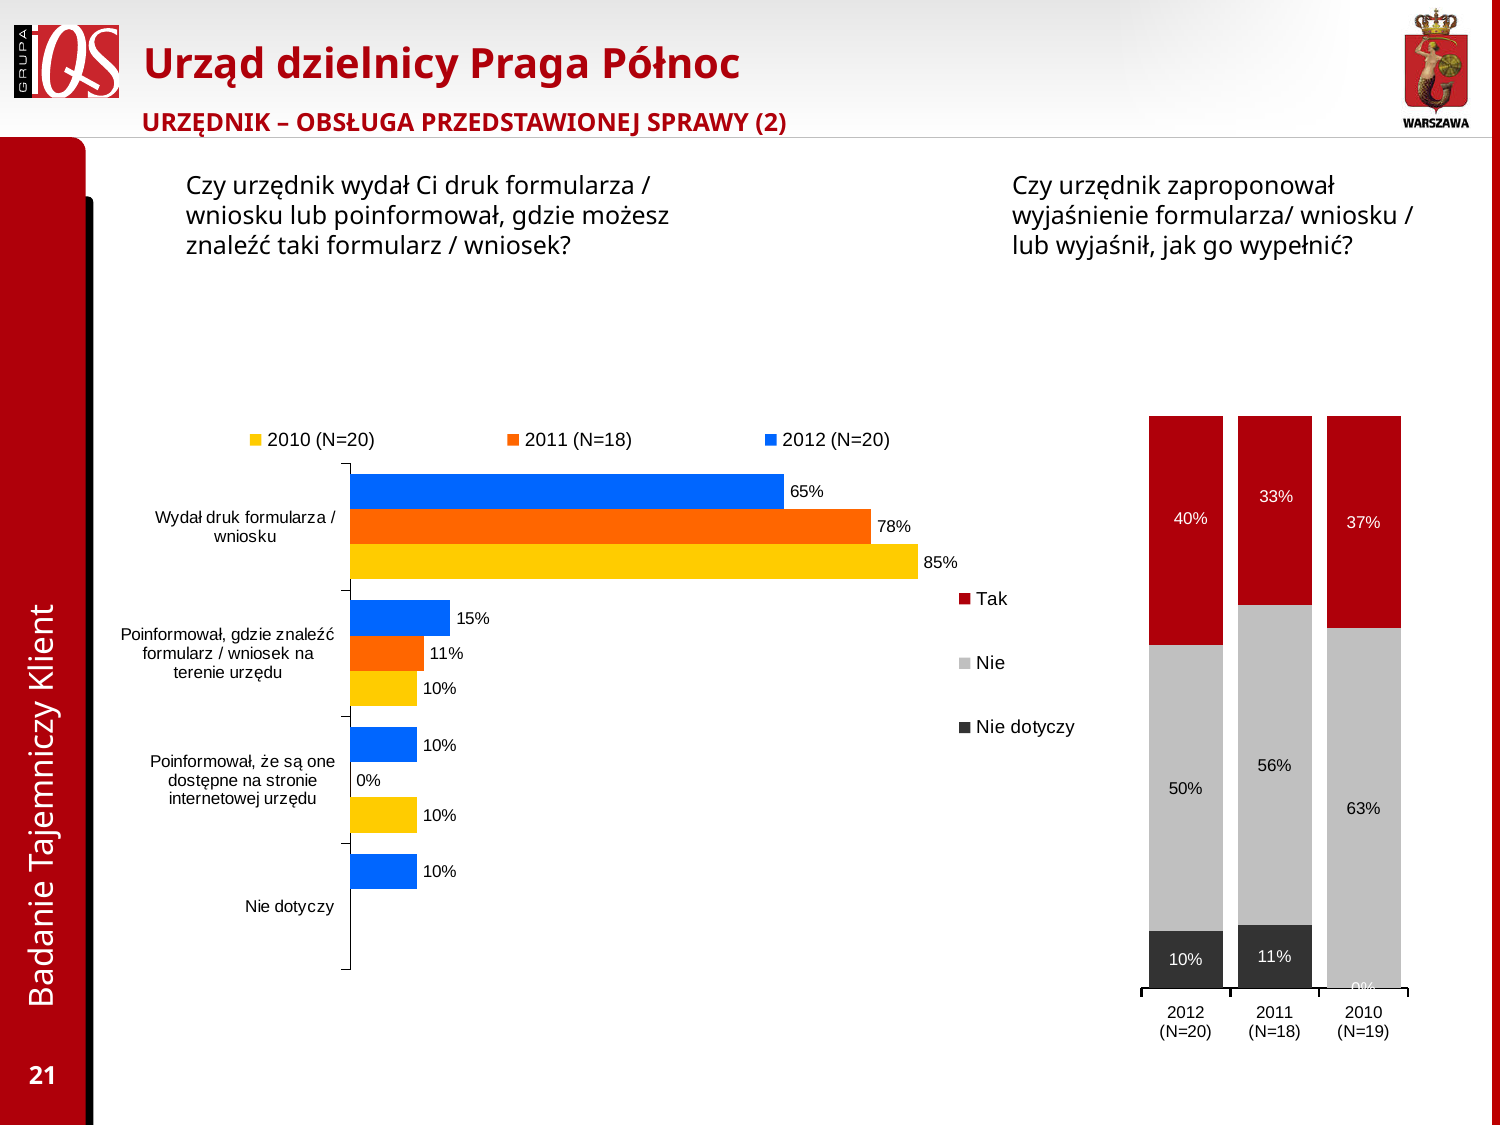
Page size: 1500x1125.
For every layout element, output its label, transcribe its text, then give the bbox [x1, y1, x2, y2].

footer Badanie Tajemniczy Klient [1, 158, 78, 1024]
slide_number 21 [0, 1046, 87, 1107]
picture [0, 0, 1492, 138]
text_box URZĘDNIK – OBSŁUGA PRZEDSTAWIONEJ SPRAWY (2) [112, 98, 690, 149]
chart [120, 373, 1413, 1091]
text_box Czy urzędnik zaproponował wyjaśnienie formularza/ wniosku / lub wyjaśnił, jak go wypełnić? [997, 162, 1471, 267]
title Urząd dzielnicy Praga Północ [128, 6, 1294, 117]
text_box Czy urzędnik wydał Ci druk formularza / wniosku lub poinformował, gdzie możesz znaleźć taki formularz / wniosek? [171, 162, 725, 267]
